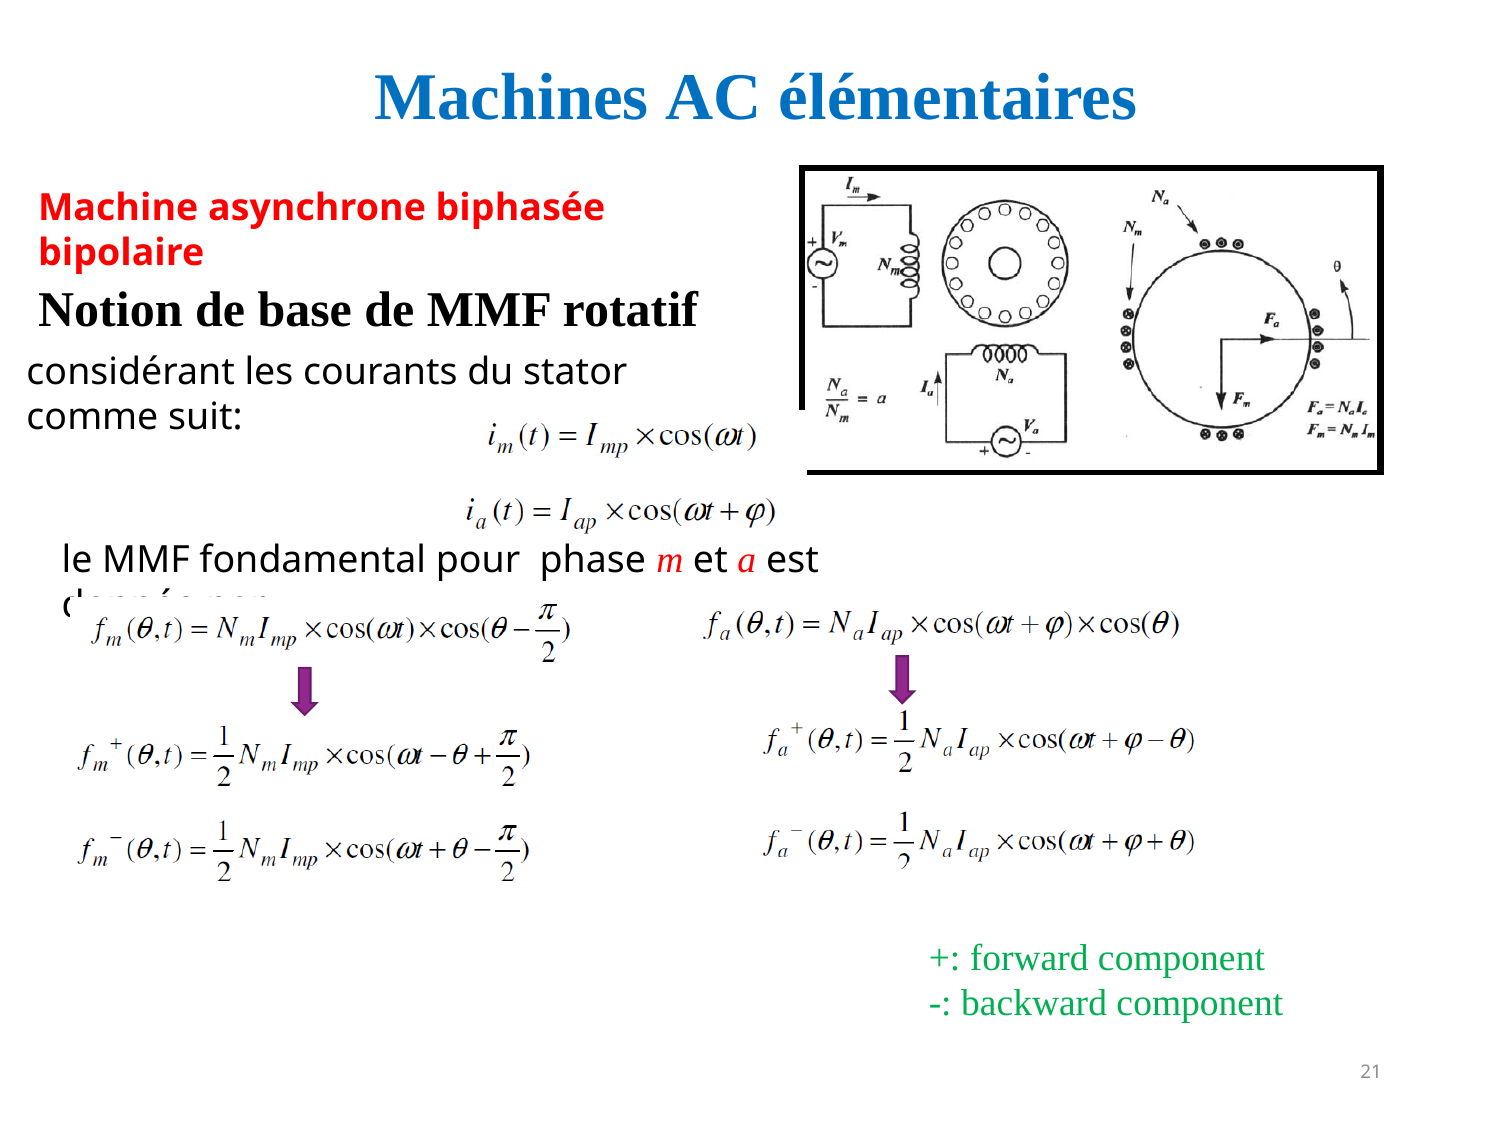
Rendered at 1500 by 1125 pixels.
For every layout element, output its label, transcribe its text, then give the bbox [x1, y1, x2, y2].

text_box [888, 655, 917, 691]
text_box considérant les courants du stator comme suit: [11, 339, 750, 445]
text_box Machine asynchrone biphasée bipolaire [23, 175, 657, 269]
title Machines AC élémentaires [62, 20, 1450, 175]
text_box le MMF fondamental pour phase m et a est donnée par [46, 527, 950, 633]
text_box +: forward component -: backward component [913, 925, 1301, 1031]
picture [456, 152, 1406, 540]
picture [70, 597, 595, 674]
slide_number 21 [1059, 1042, 1397, 1103]
picture [734, 691, 1231, 869]
text_box Notion de base de MMF rotatif [23, 269, 785, 345]
picture [58, 726, 555, 903]
text_box [290, 674, 319, 717]
picture [691, 597, 1193, 652]
